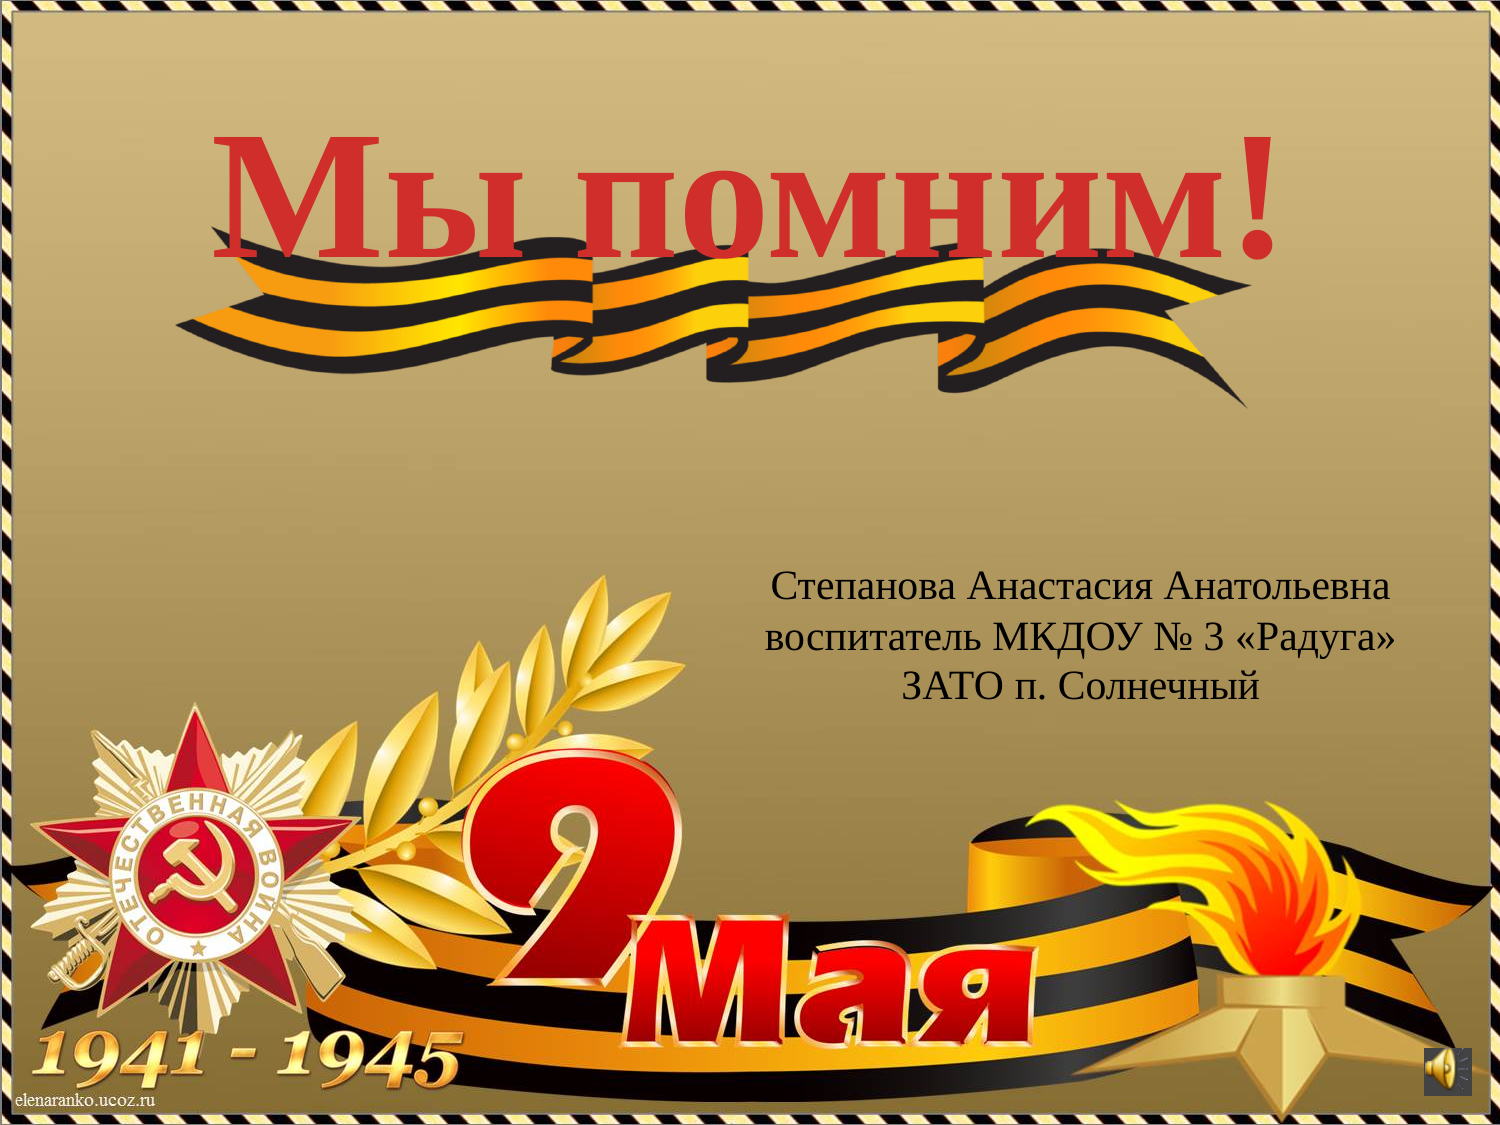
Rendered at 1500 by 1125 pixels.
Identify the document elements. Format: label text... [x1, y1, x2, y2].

title Мы помним! [29, 63, 1471, 306]
subtitle Степанова Анастасия Анатольевна воспитатель МКДОУ № 3 «Радуга» ЗАТО п. Солнечный [690, 550, 1471, 787]
picture [0, 0, 1500, 1125]
